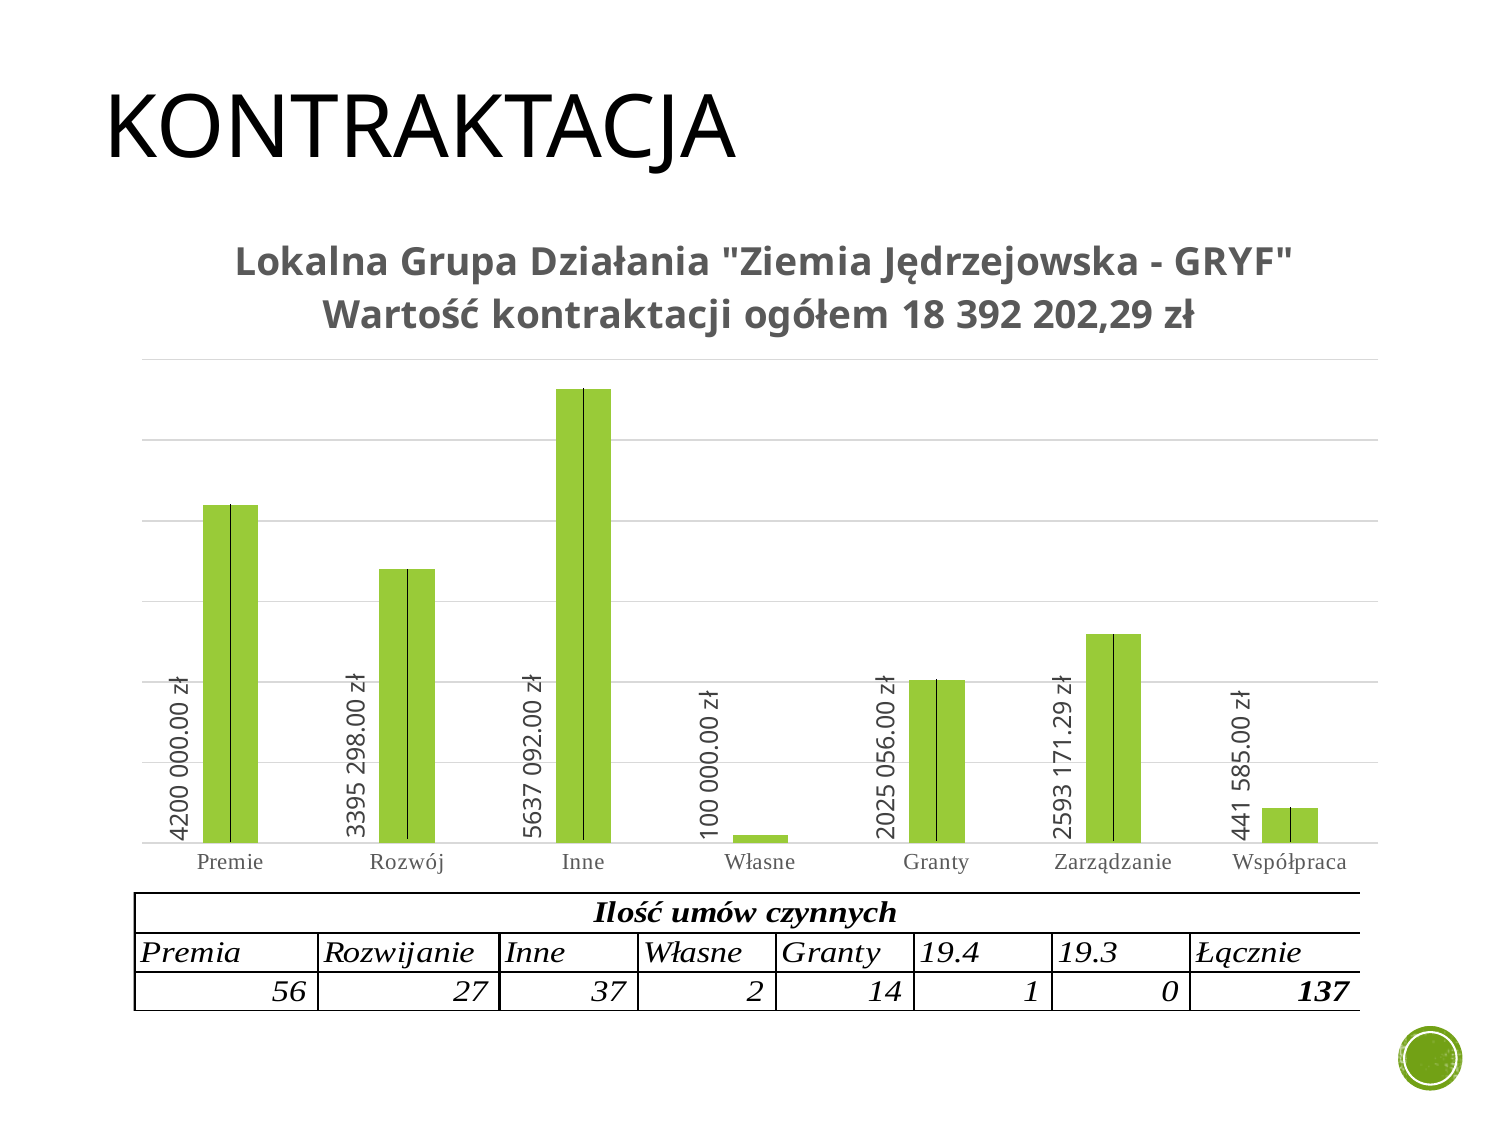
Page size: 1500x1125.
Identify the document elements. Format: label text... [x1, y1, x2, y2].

chart [68, 199, 1462, 1079]
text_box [133, 892, 1362, 1013]
title KONTRAKTACJA [88, 14, 1364, 195]
